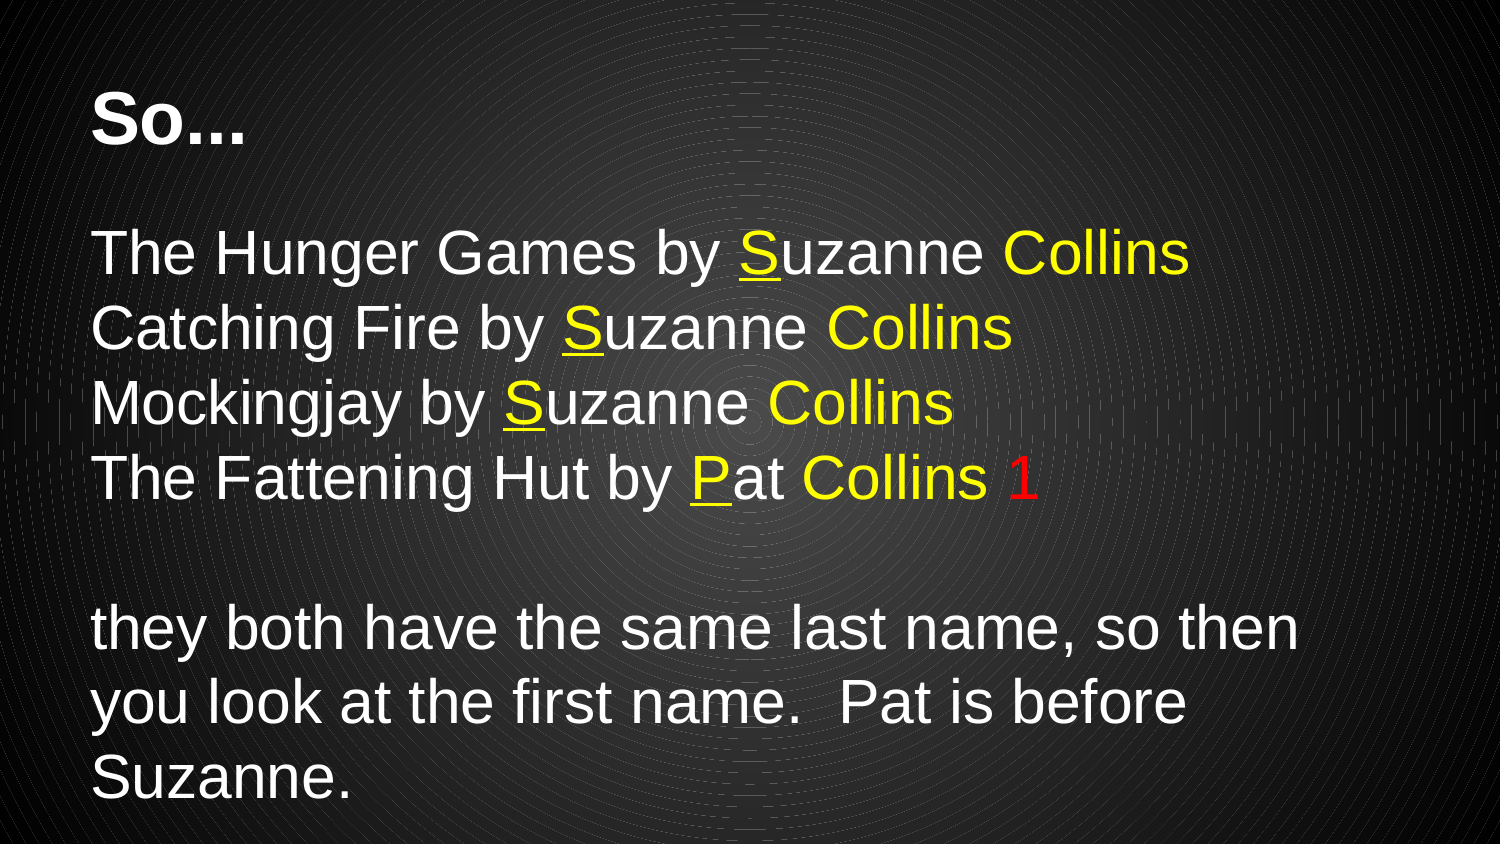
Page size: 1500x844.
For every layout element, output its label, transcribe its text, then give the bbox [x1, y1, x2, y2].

title So... [75, 33, 1425, 175]
list The Hunger Games by Suzanne Collins Catching Fire by Suzanne Collins Mockingjay by Suzanne Collins The Fattening Hut by Pat Collins 1 they both have the same last name, so then you look at the first name. Pat is before Suzanne. [75, 196, 1425, 808]
